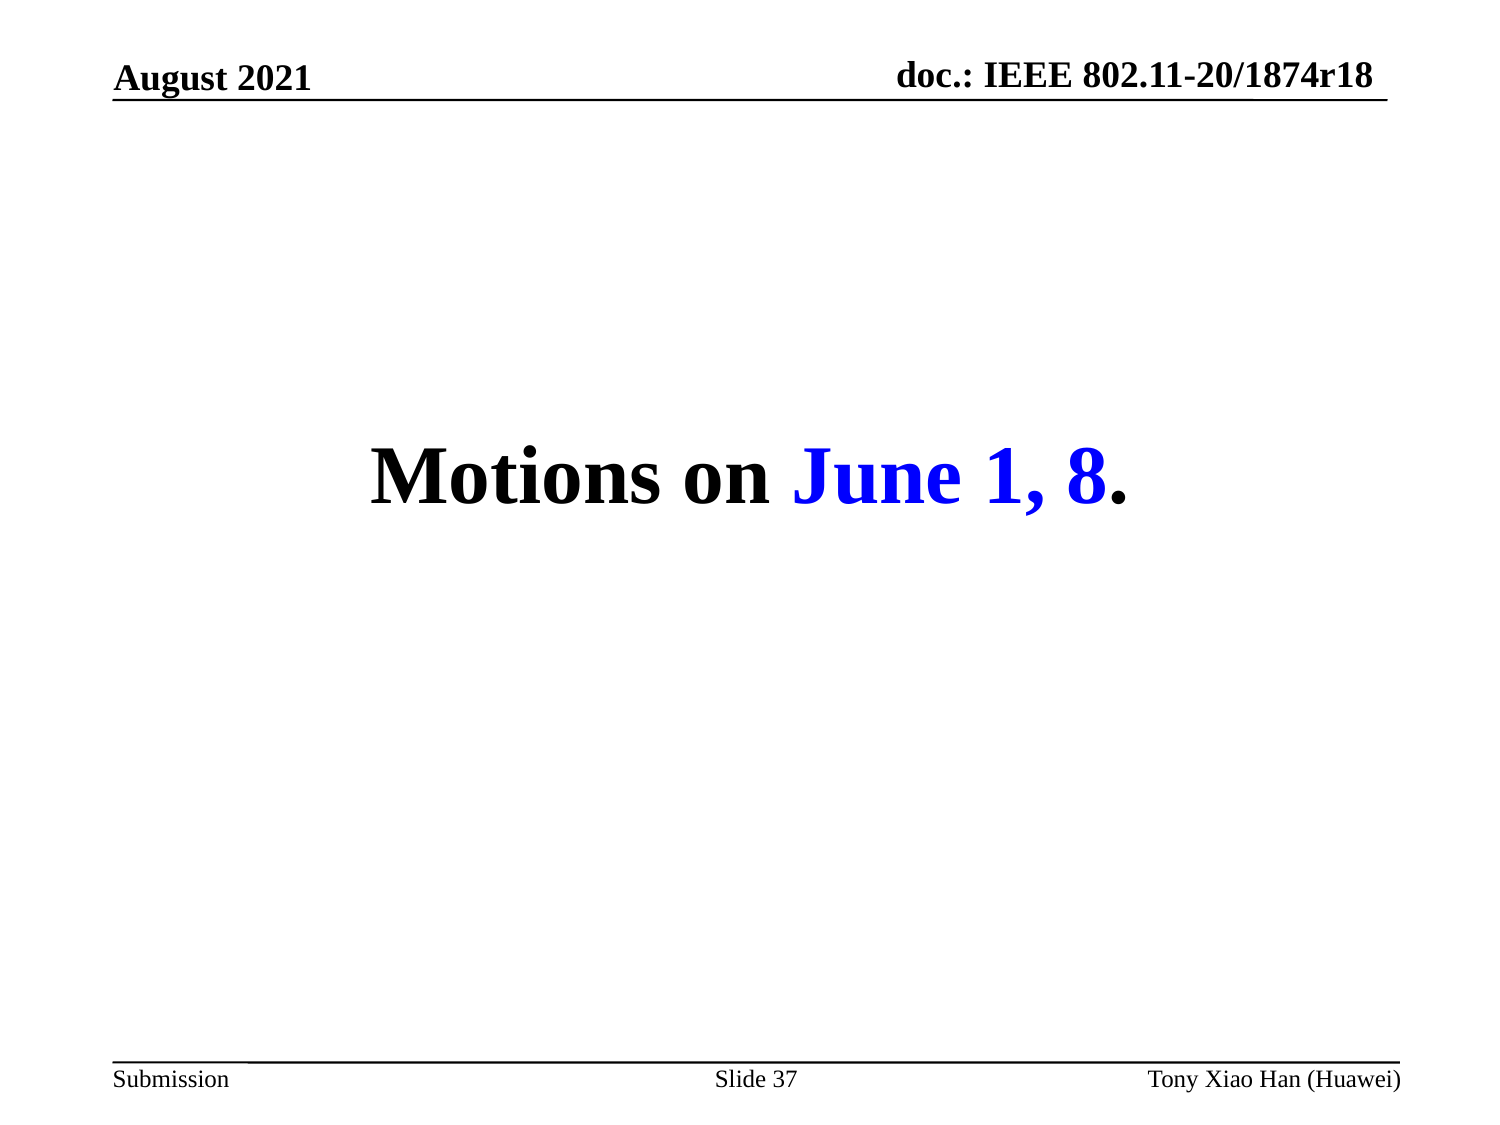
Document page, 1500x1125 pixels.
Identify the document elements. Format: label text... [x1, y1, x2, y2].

slide_number Slide 37 [712, 1061, 800, 1093]
text_box Motions on June 1, 8. [112, 412, 1388, 950]
footer Tony Xiao Han (Huawei) [999, 1061, 1402, 1093]
